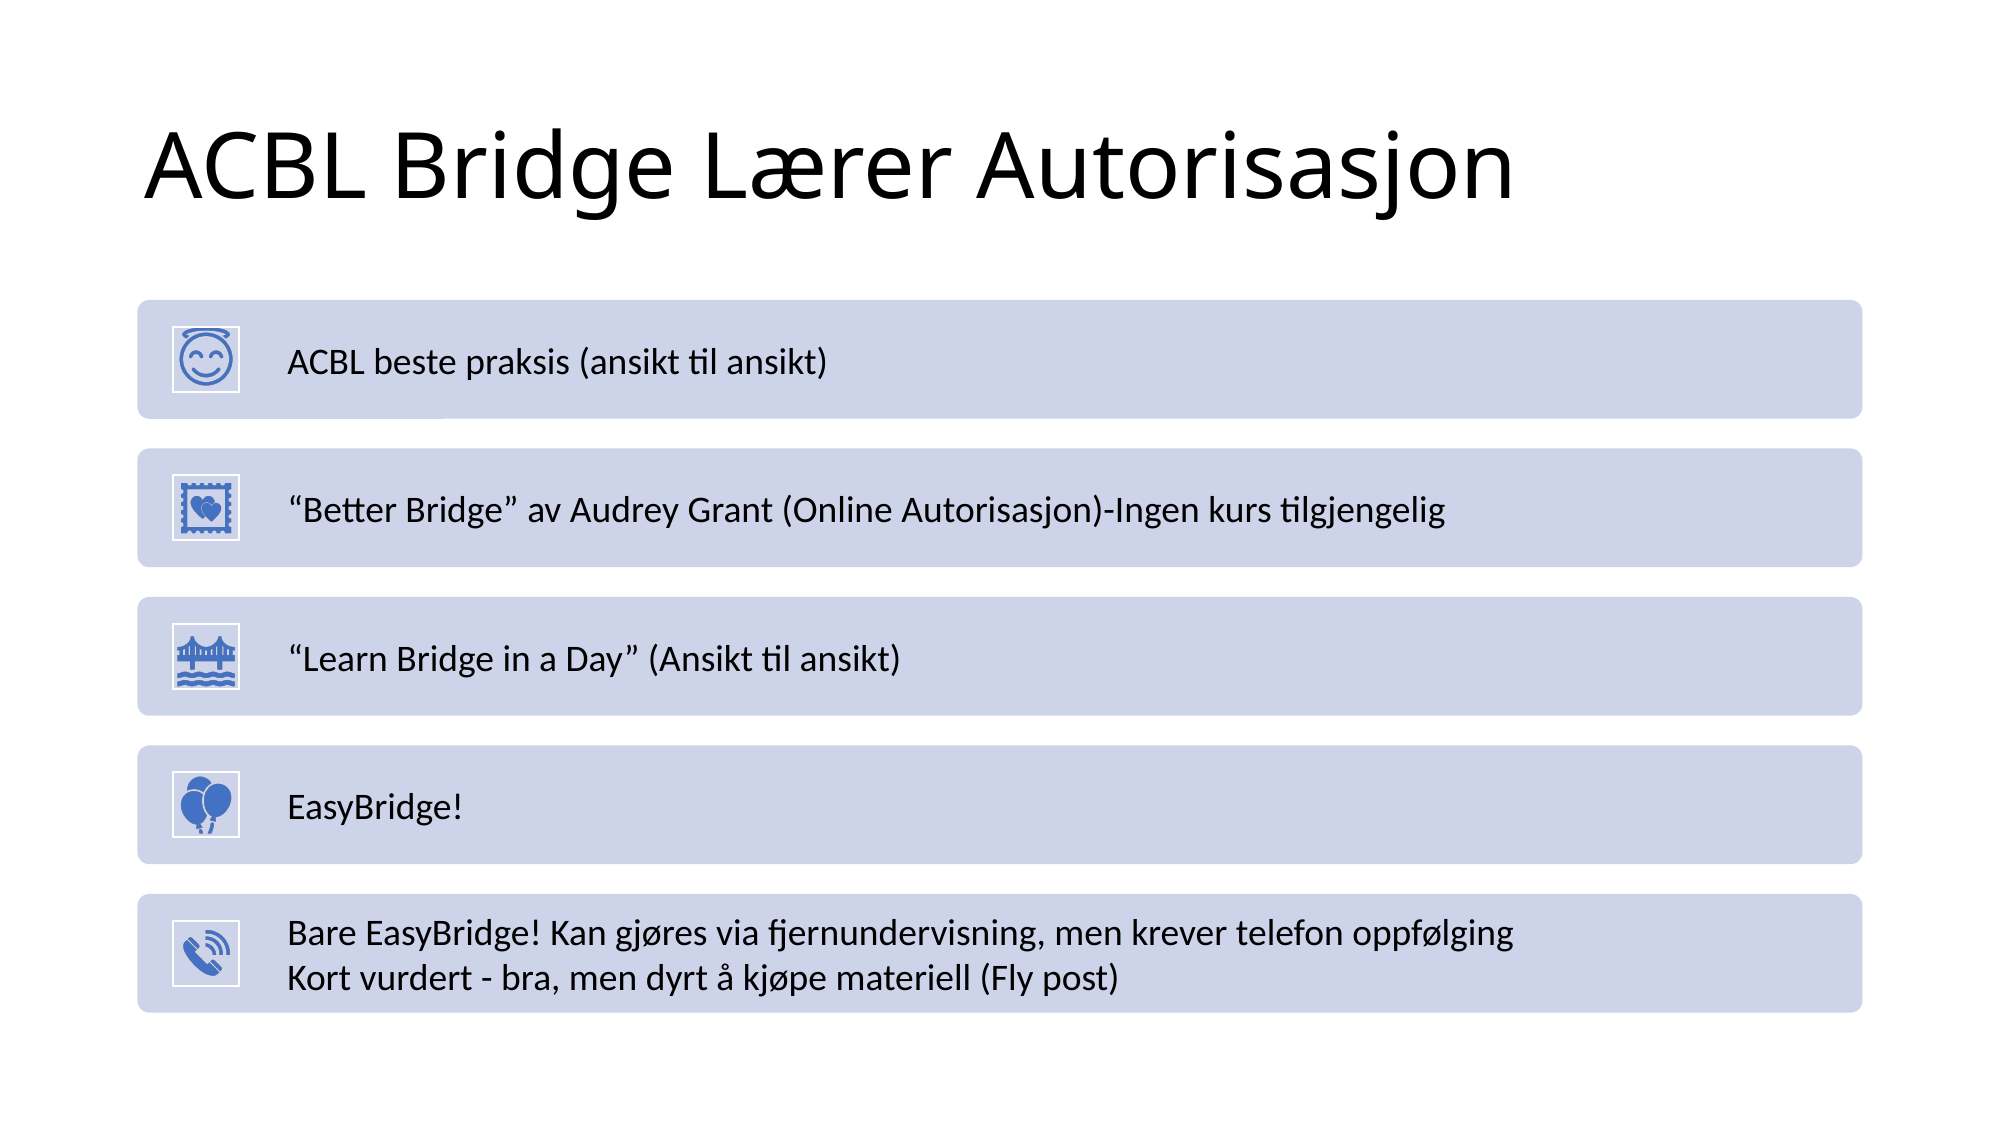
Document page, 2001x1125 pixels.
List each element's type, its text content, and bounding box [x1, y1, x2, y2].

title ACBL Bridge Lærer Autorisasjon [137, 59, 1863, 278]
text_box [137, 299, 1863, 1013]
